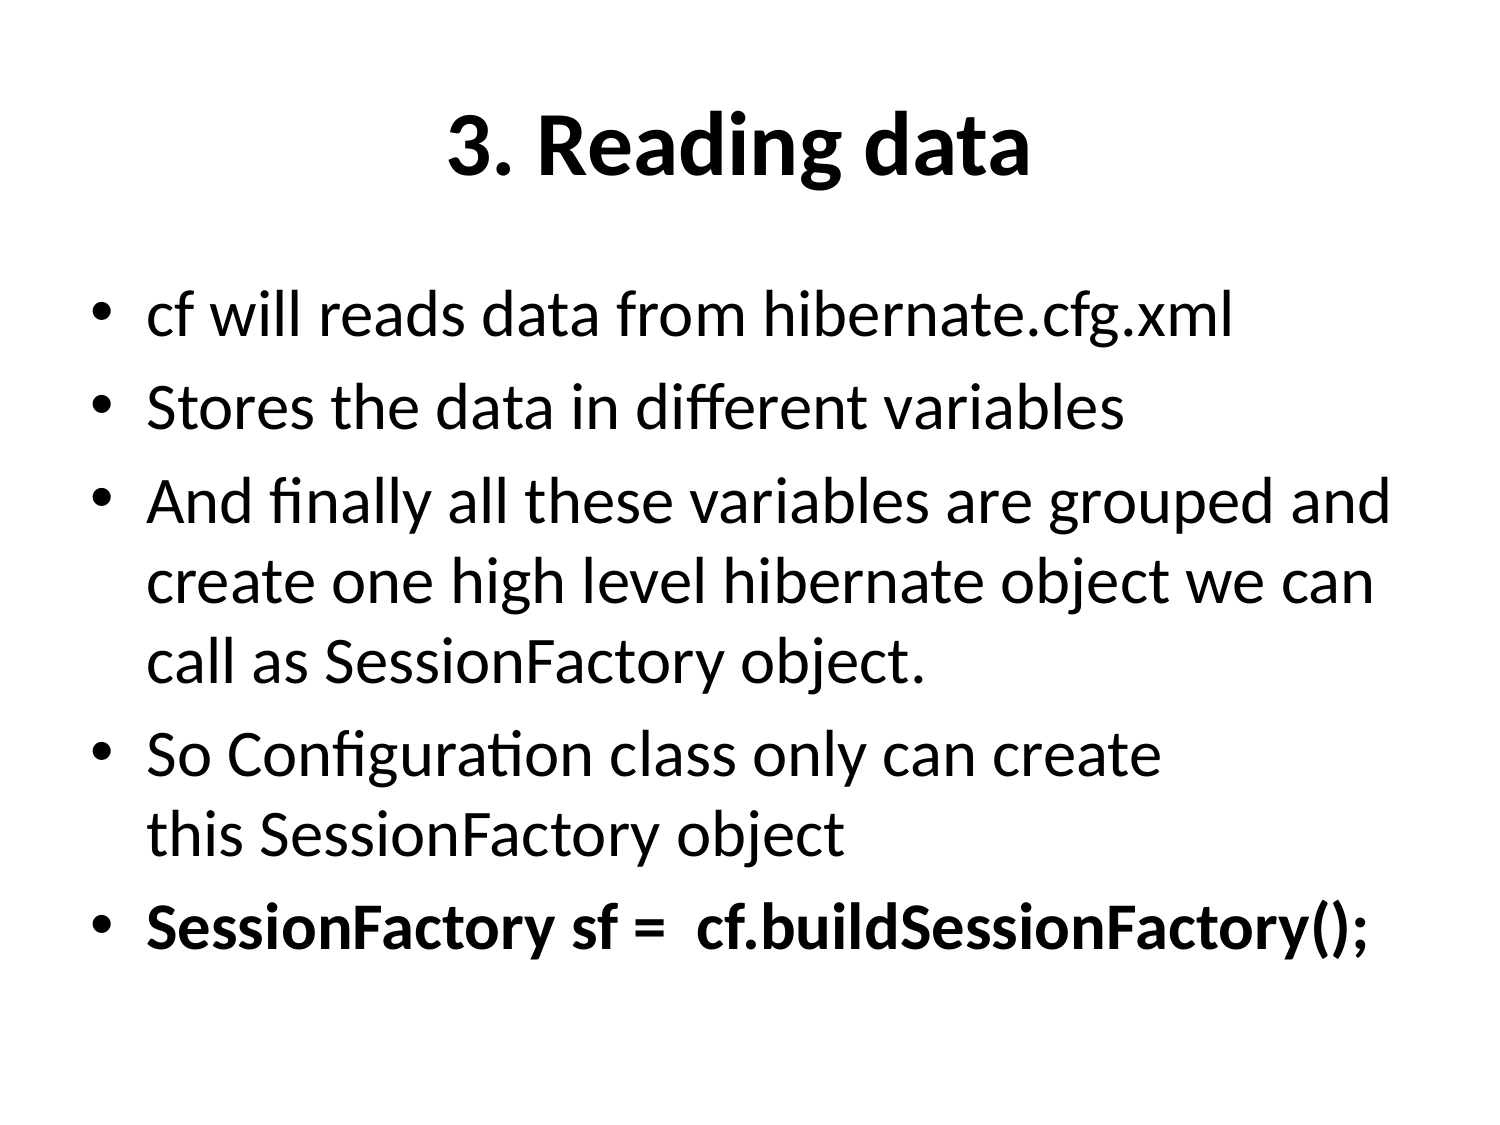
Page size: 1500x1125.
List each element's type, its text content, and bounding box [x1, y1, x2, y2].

title 3. Reading data [75, 45, 1425, 233]
list cf will reads data from hibernate.cfg.xml Stores the data in different variables And finally all these variables are grouped and create one high level hibernate object we can call as SessionFactory object. So Configuration class only can create this SessionFactory object SessionFactory sf = cf.buildSessionFactory(); [75, 262, 1425, 1005]
